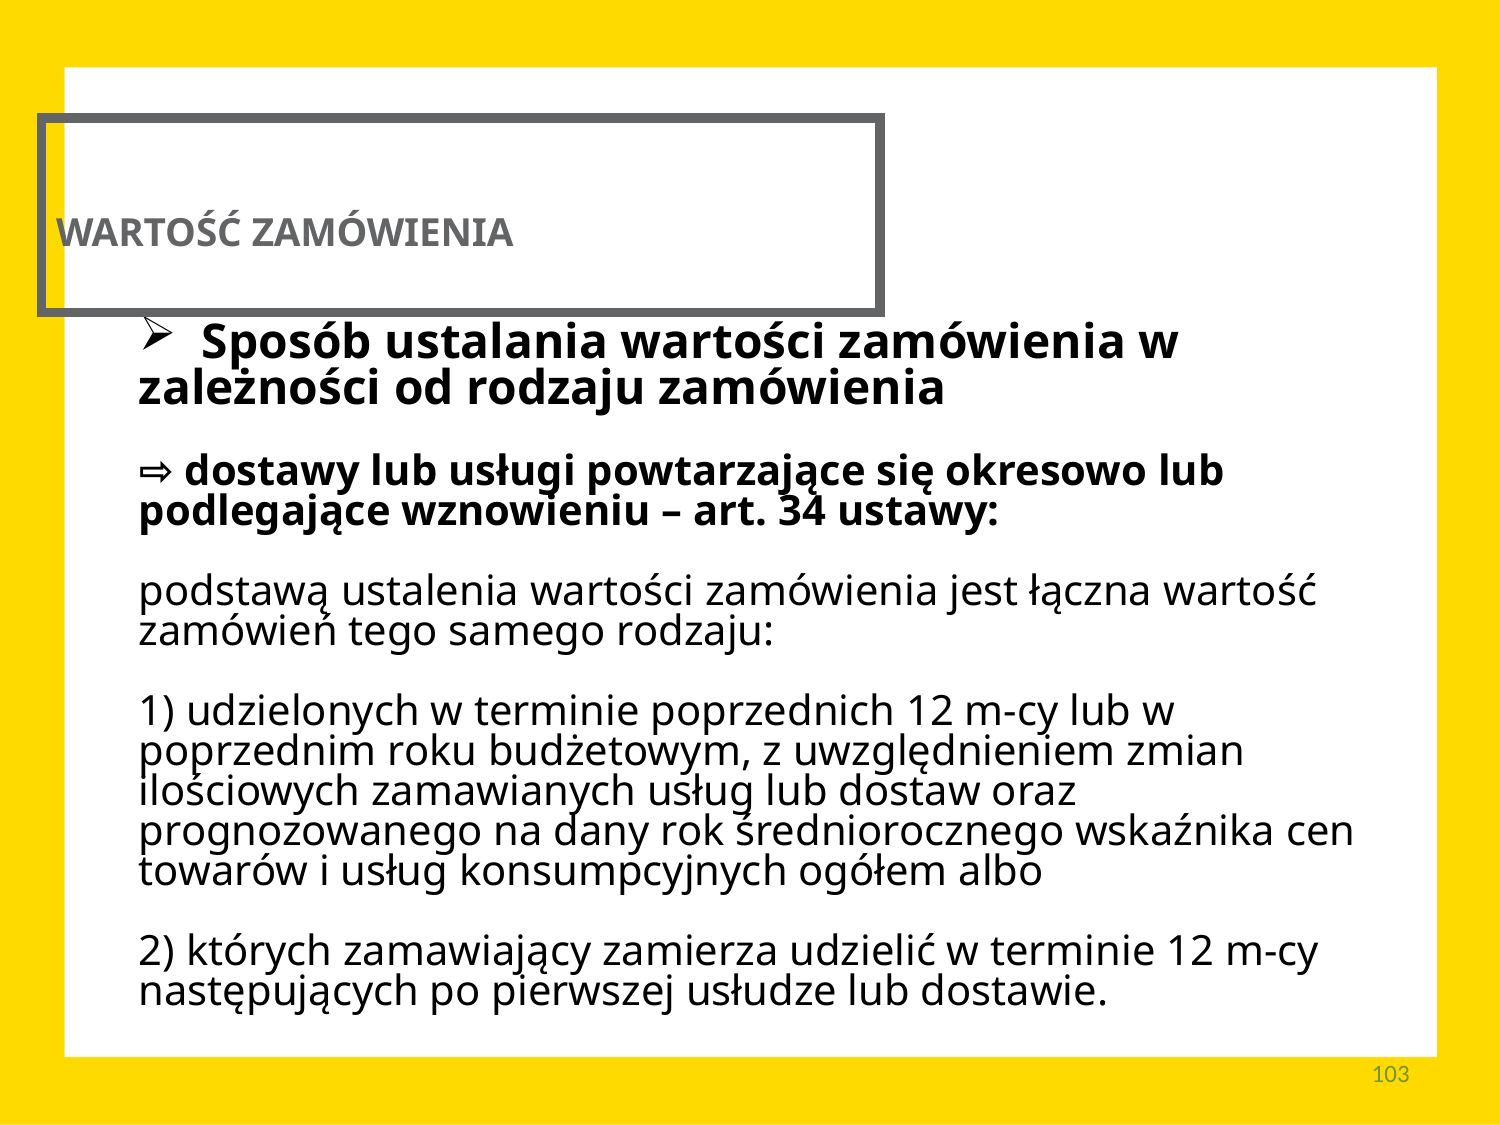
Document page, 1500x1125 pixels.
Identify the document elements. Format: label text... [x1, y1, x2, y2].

text_box WARTOŚĆ ZAMÓWIENIA [41, 117, 880, 313]
slide_number 103 [1074, 1042, 1425, 1103]
text_box Sposób ustalania wartości zamówienia w zależności od rodzaju zamówienia ⇨ dostawy lub usługi powtarzające się okresowo lub podlegające wznowieniu – art. 34 ustawy: podstawą ustalenia wartości zamówienia jest łączna wartość zamówień tego samego rodzaju: 1) udzielonych w terminie poprzednich 12 m-cy lub w poprzednim roku budżetowym, z uwzględnieniem zmian ilościowych zamawianych usług lub dostaw oraz prognozowanego na dany rok średniorocznego wskaźnika cen towarów i usług konsumpcyjnych ogółem albo 2) których zamawiający zamierza udzielić w terminie 12 m-cy następujących po pierwszej usłudze lub dostawie. [123, 314, 1388, 1021]
picture [0, 0, 1500, 1125]
